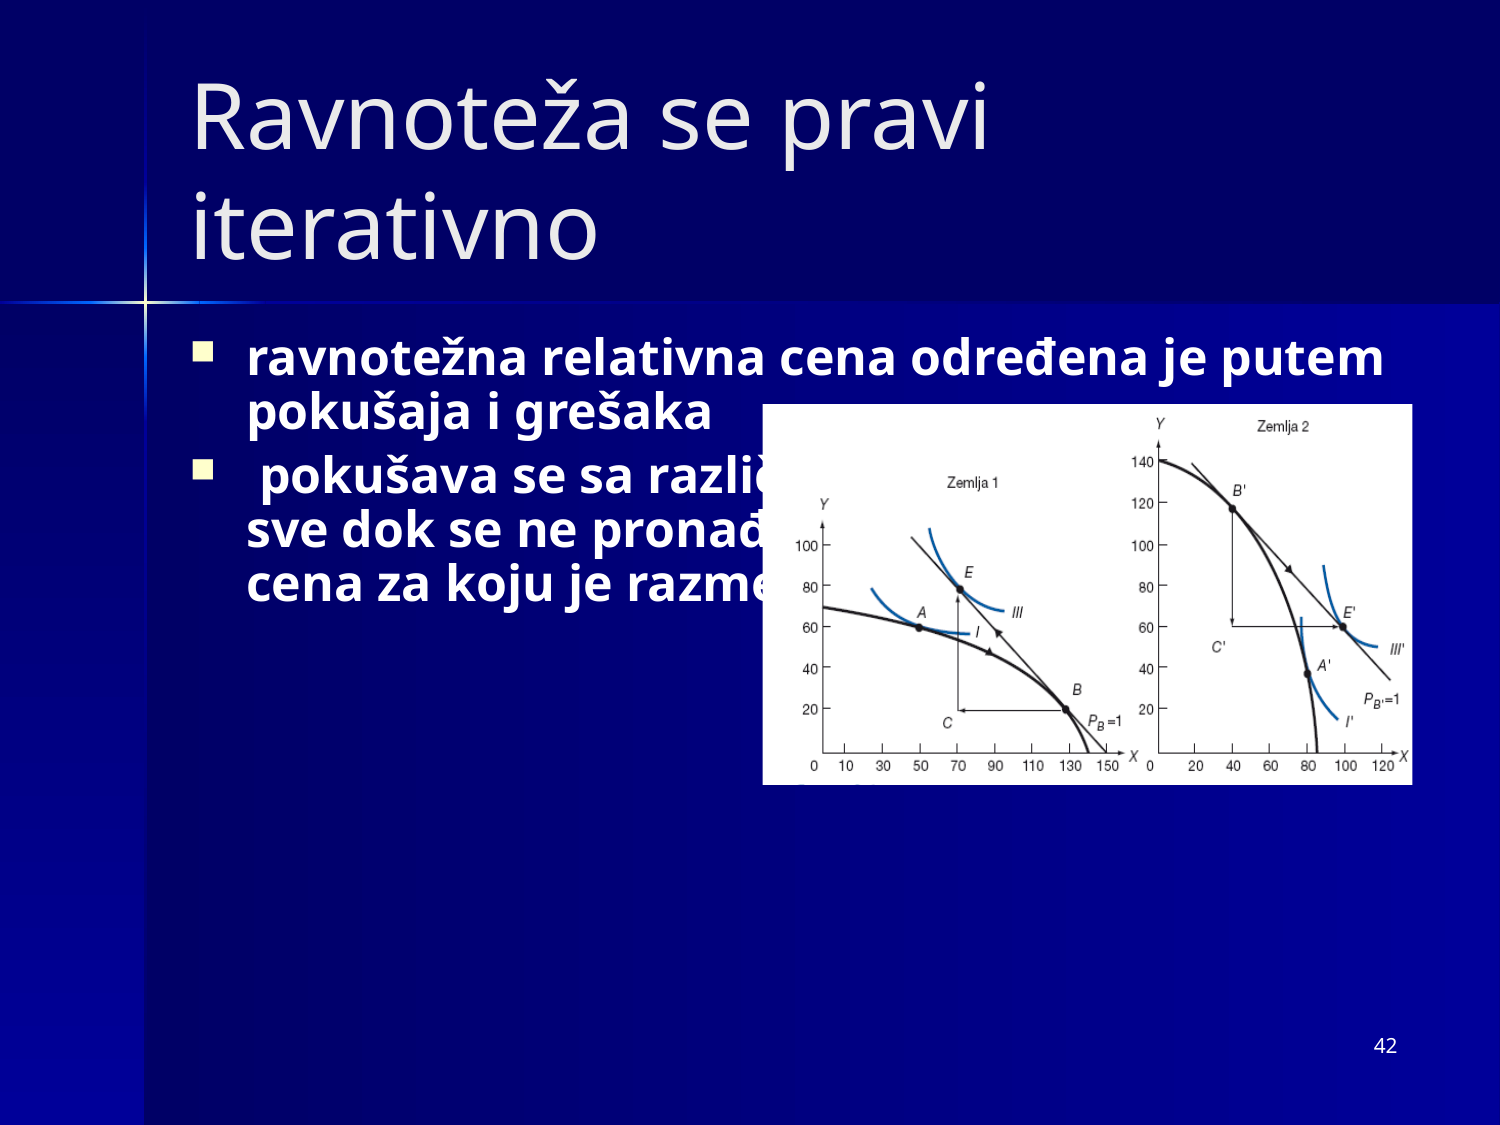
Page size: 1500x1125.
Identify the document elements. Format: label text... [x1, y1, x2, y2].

picture [762, 404, 1413, 785]
title Ravnoteža se pravi iterativno [174, 49, 1413, 286]
slide_number 42 [1099, 1024, 1413, 1101]
list ravnotežna relativna cena određena je putem pokušaja i grešaka pokušava se sa različitim relativnim cenama sve dok se ne pronađe takva cena za koju je razmena uravnotežena [174, 324, 1413, 1001]
